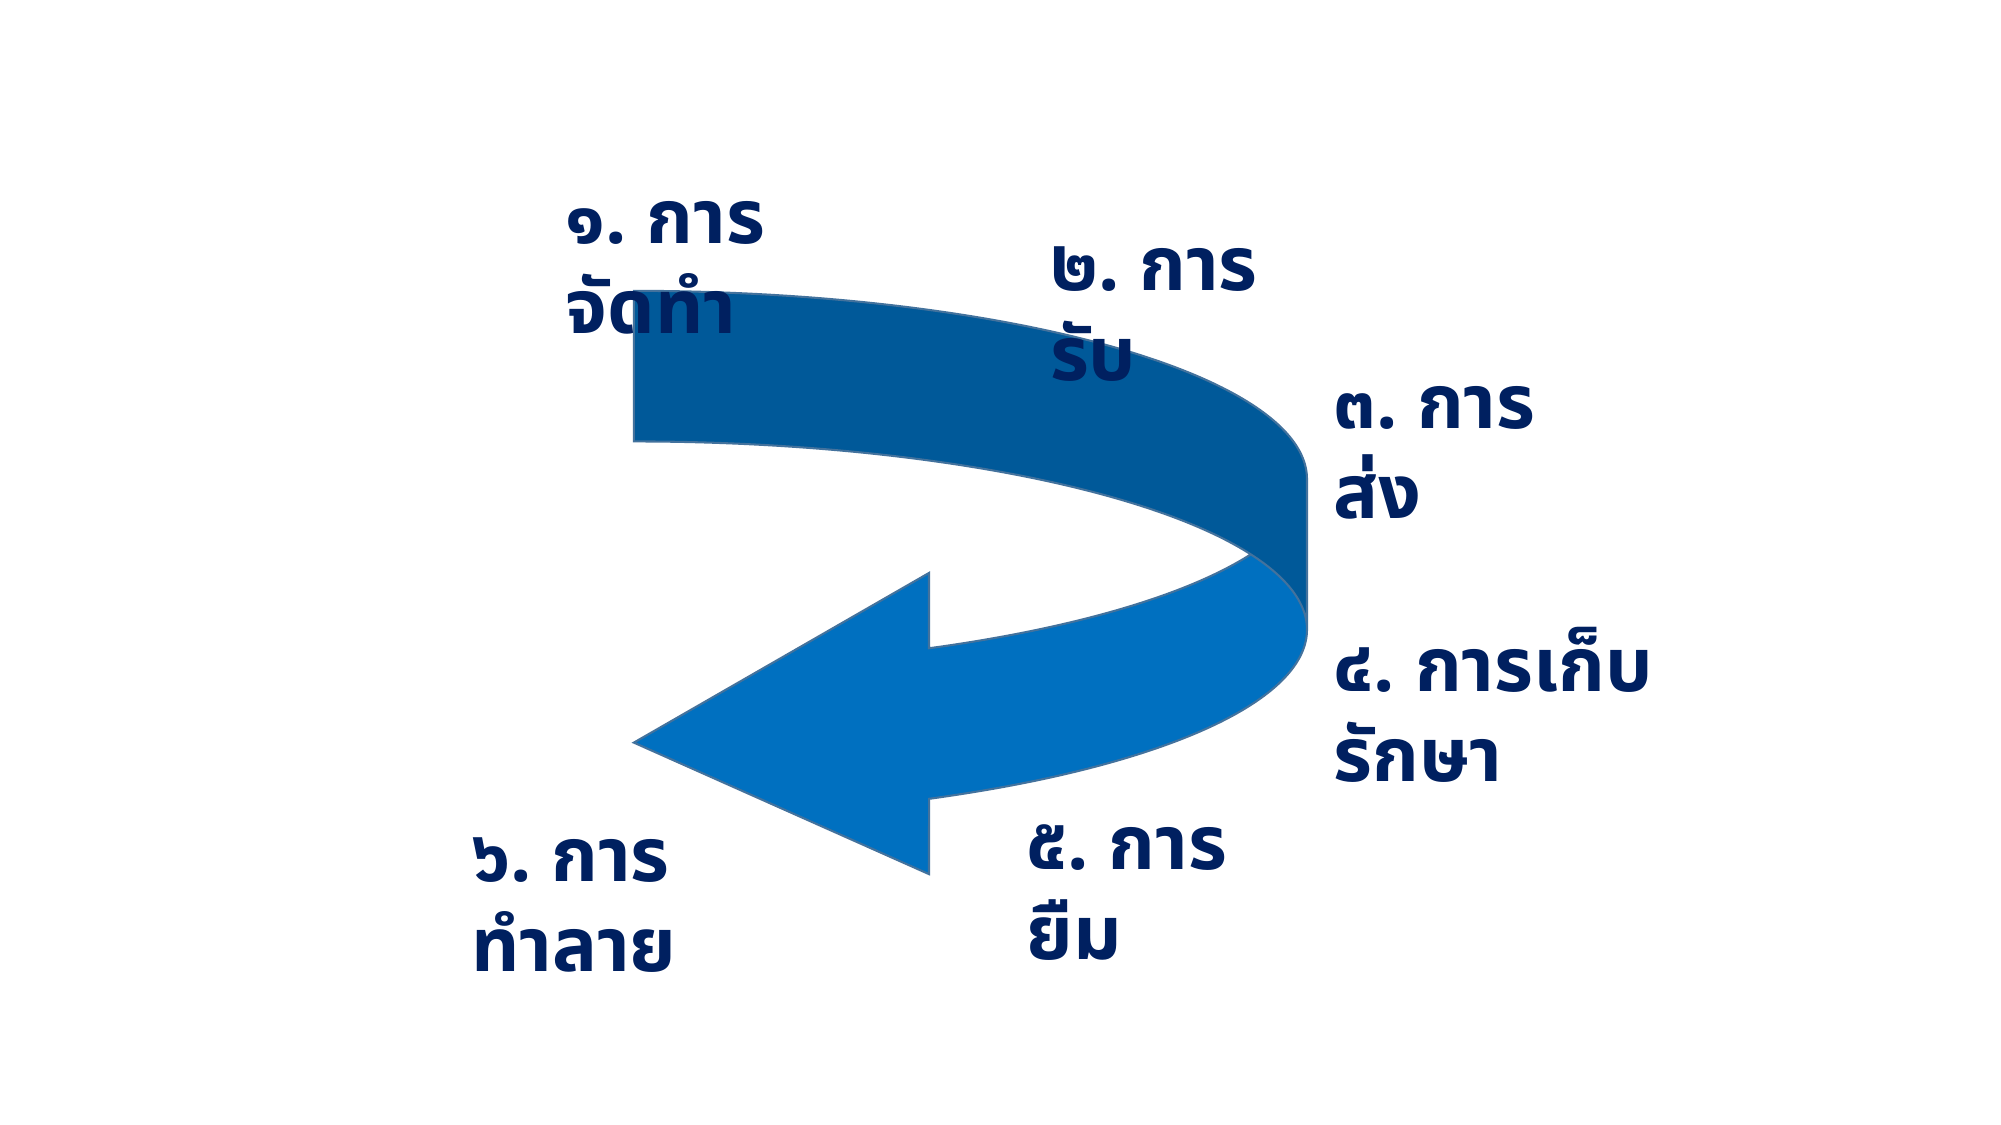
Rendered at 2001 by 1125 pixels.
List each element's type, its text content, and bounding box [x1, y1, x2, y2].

text_box ๒. การรับ [1035, 208, 1307, 403]
text_box [847, 299, 1035, 329]
text_box ๓. การส่ง [1318, 346, 1591, 542]
text_box ๔. การเก็บรักษา [1318, 609, 1686, 805]
text_box ๕. การยืม [1011, 786, 1284, 982]
text_box ๑. การจัดทำ [551, 161, 847, 356]
text_box [631, 356, 1309, 876]
text_box ๖. การทำลาย [456, 798, 776, 994]
